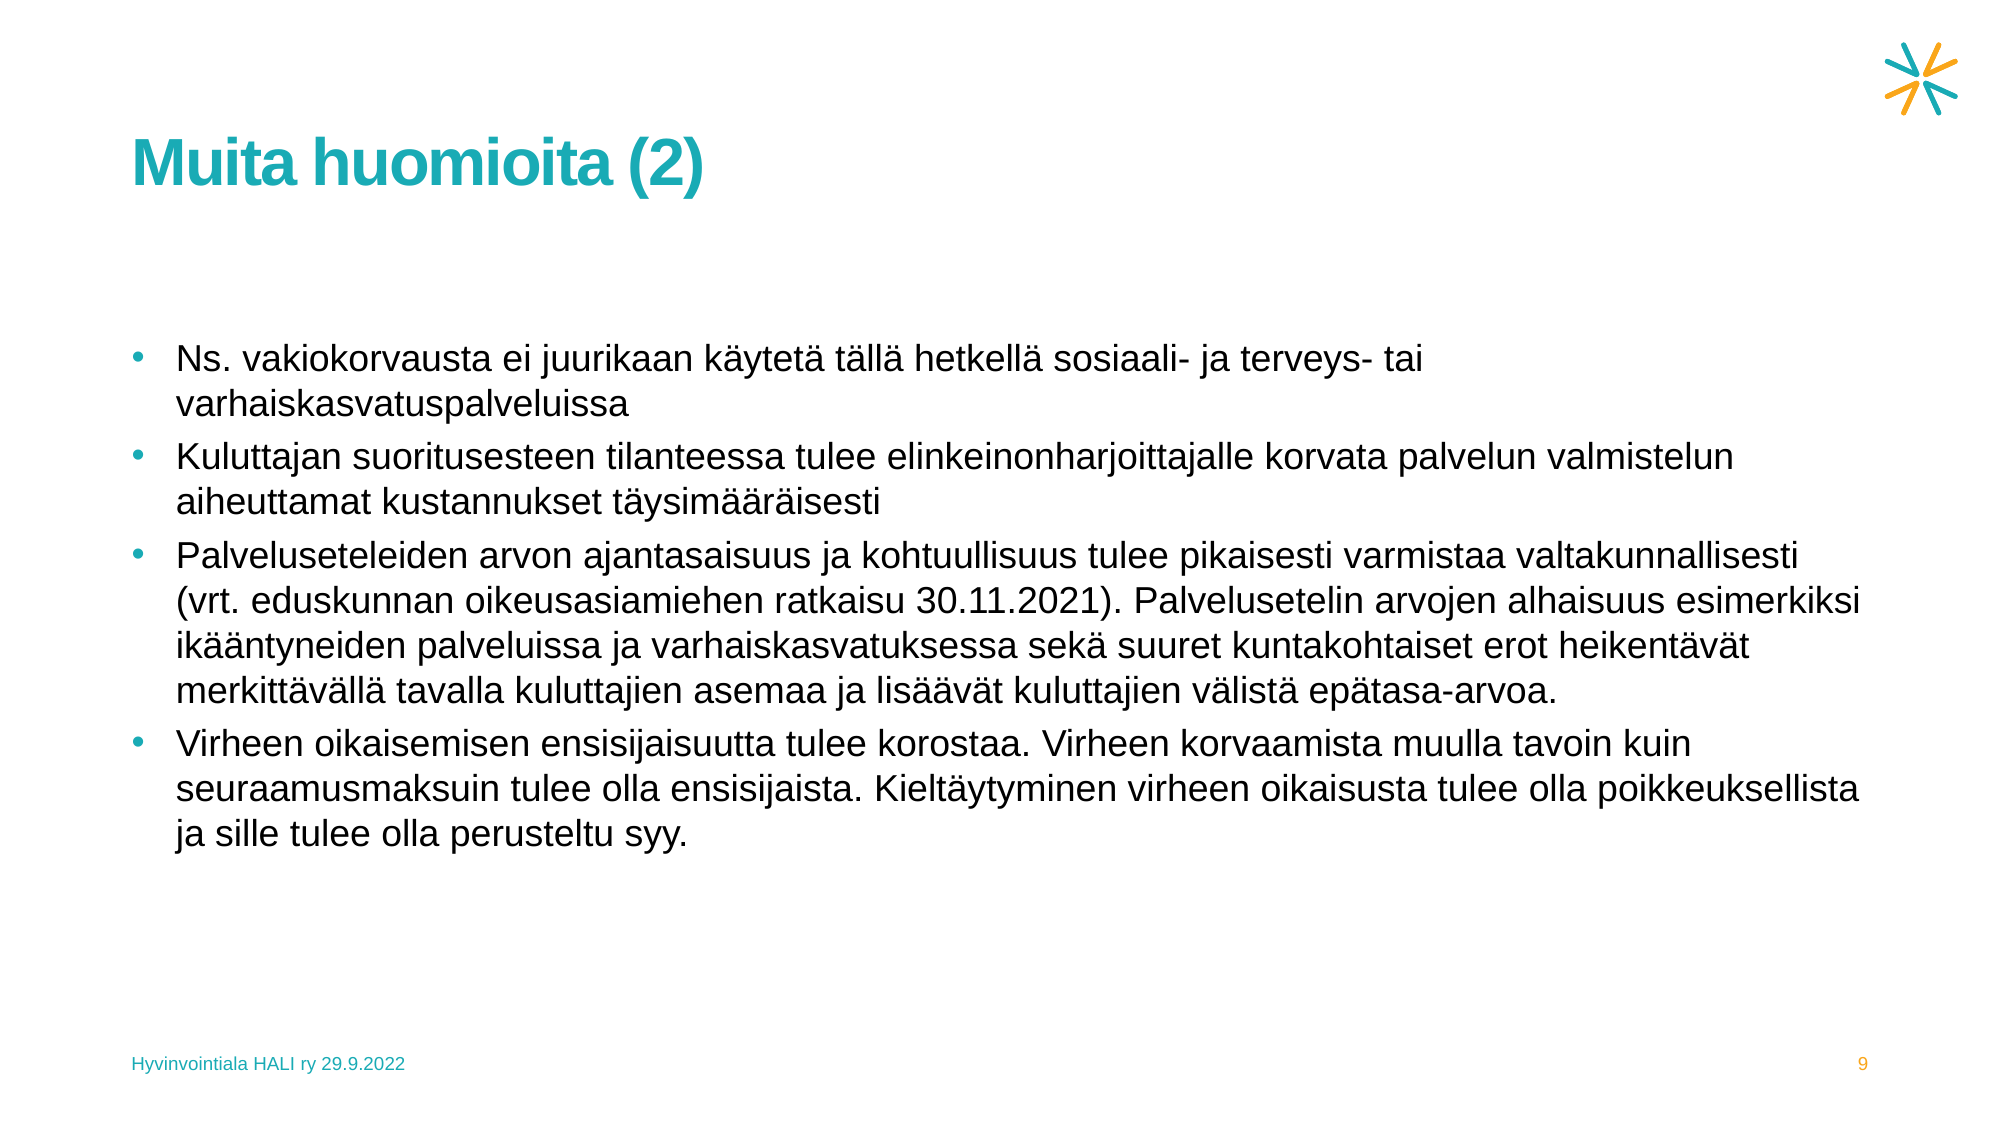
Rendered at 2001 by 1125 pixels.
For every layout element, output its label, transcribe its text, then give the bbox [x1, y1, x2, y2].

title Muita huomioita (2) [131, 130, 1869, 315]
list Ns. vakiokorvausta ei juurikaan käytetä tällä hetkellä sosiaali- ja terveys- tai varhaiskasvatuspalveluissa Kuluttajan suoritusesteen tilanteessa tulee elinkeinonharjoittajalle korvata palvelun valmistelun aiheuttamat kustannukset täysimääräisesti Palveluseteleiden arvon ajantasaisuus ja kohtuullisuus tulee pikaisesti varmistaa valtakunnallisesti (vrt. eduskunnan oikeusasiamiehen ratkaisu 30.11.2021). Palvelusetelin arvojen alhaisuus esimerkiksi ikääntyneiden palveluissa ja varhaiskasvatuksessa sekä suuret kuntakohtaiset erot heikentävät merkittävällä tavalla kuluttajien asemaa ja lisäävät kuluttajien välistä epätasa-arvoa. Virheen oikaisemisen ensisijaisuutta tulee korostaa. Virheen korvaamista muulla tavoin kuin seuraamusmaksuin tulee olla ensisijaista. Kieltäytyminen virheen oikaisusta tulee olla poikkeuksellista ja sille tulee olla perusteltu syy. [131, 333, 1869, 1002]
slide_number 9 [1774, 1044, 1869, 1082]
footer Hyvinvointiala HALI ry 29.9.2022 [131, 1044, 653, 1082]
